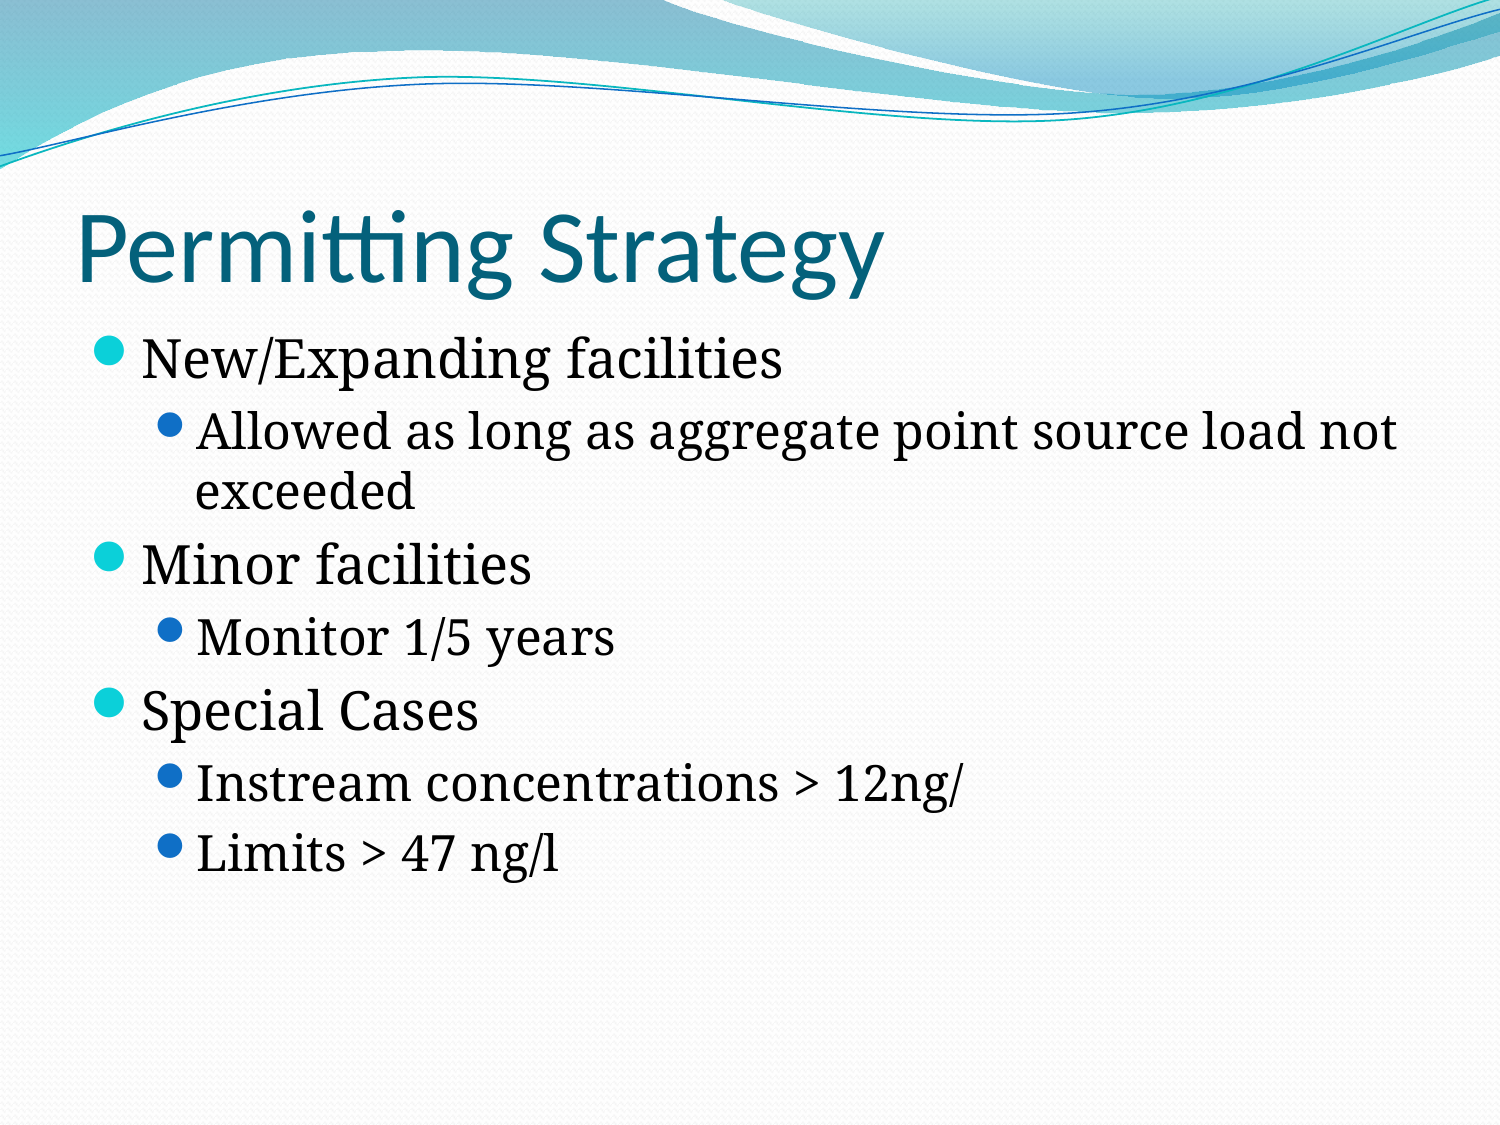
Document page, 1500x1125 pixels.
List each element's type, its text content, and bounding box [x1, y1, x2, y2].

title Permitting Strategy [75, 115, 1425, 303]
list New/Expanding facilities Allowed as long as aggregate point source load not exceeded Minor facilities Monitor 1/5 years Special Cases Instream concentrations > 12ng/ Limits > 47 ng/l [75, 317, 1425, 1038]
